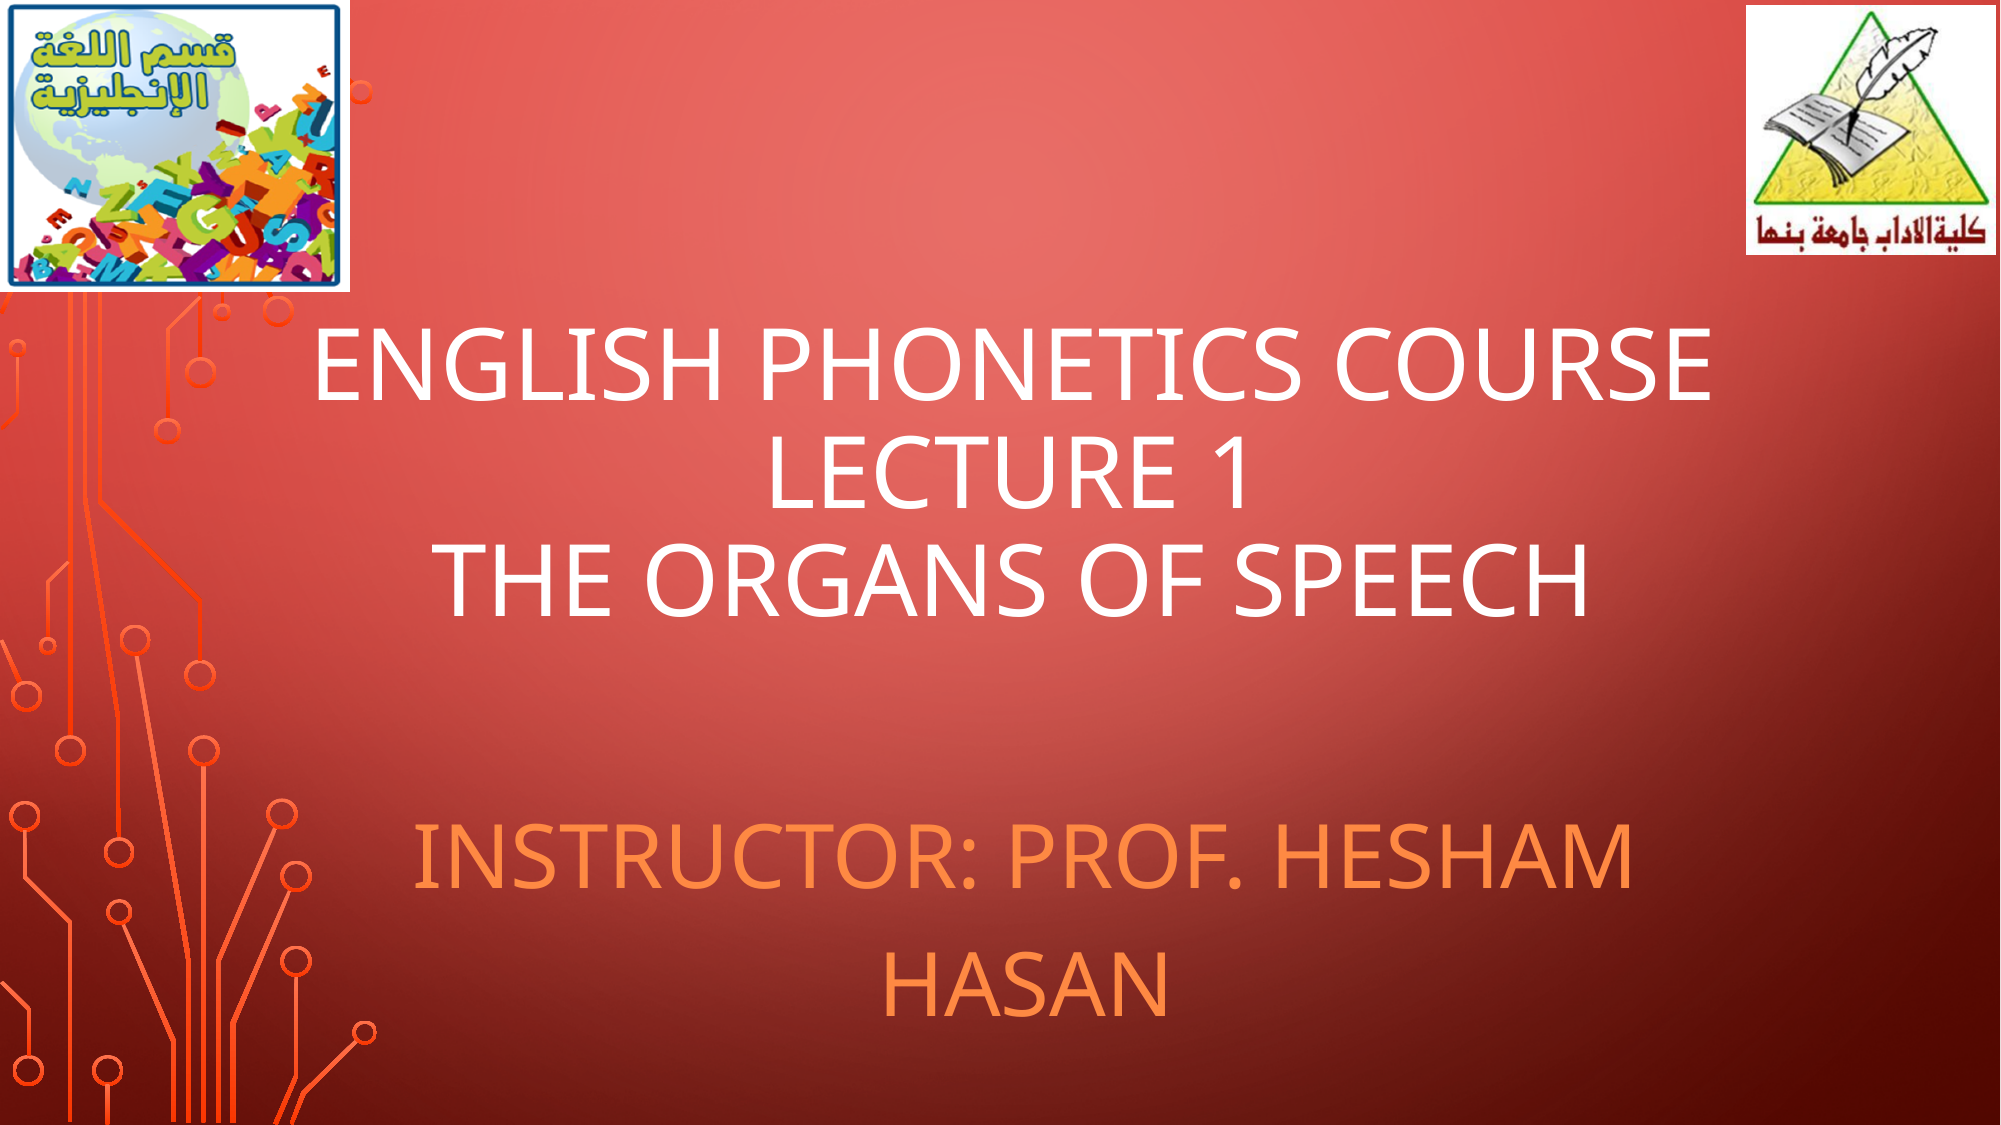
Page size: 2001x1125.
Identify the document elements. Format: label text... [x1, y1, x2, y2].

picture [0, 0, 350, 292]
picture [1746, 4, 1996, 255]
title English phonetics Course LECTURE 1 THE ORGANS OF SPEECH [292, 254, 1735, 646]
subtitle INSTRUCTOR: Prof. hesham hasan [305, 770, 1748, 1042]
